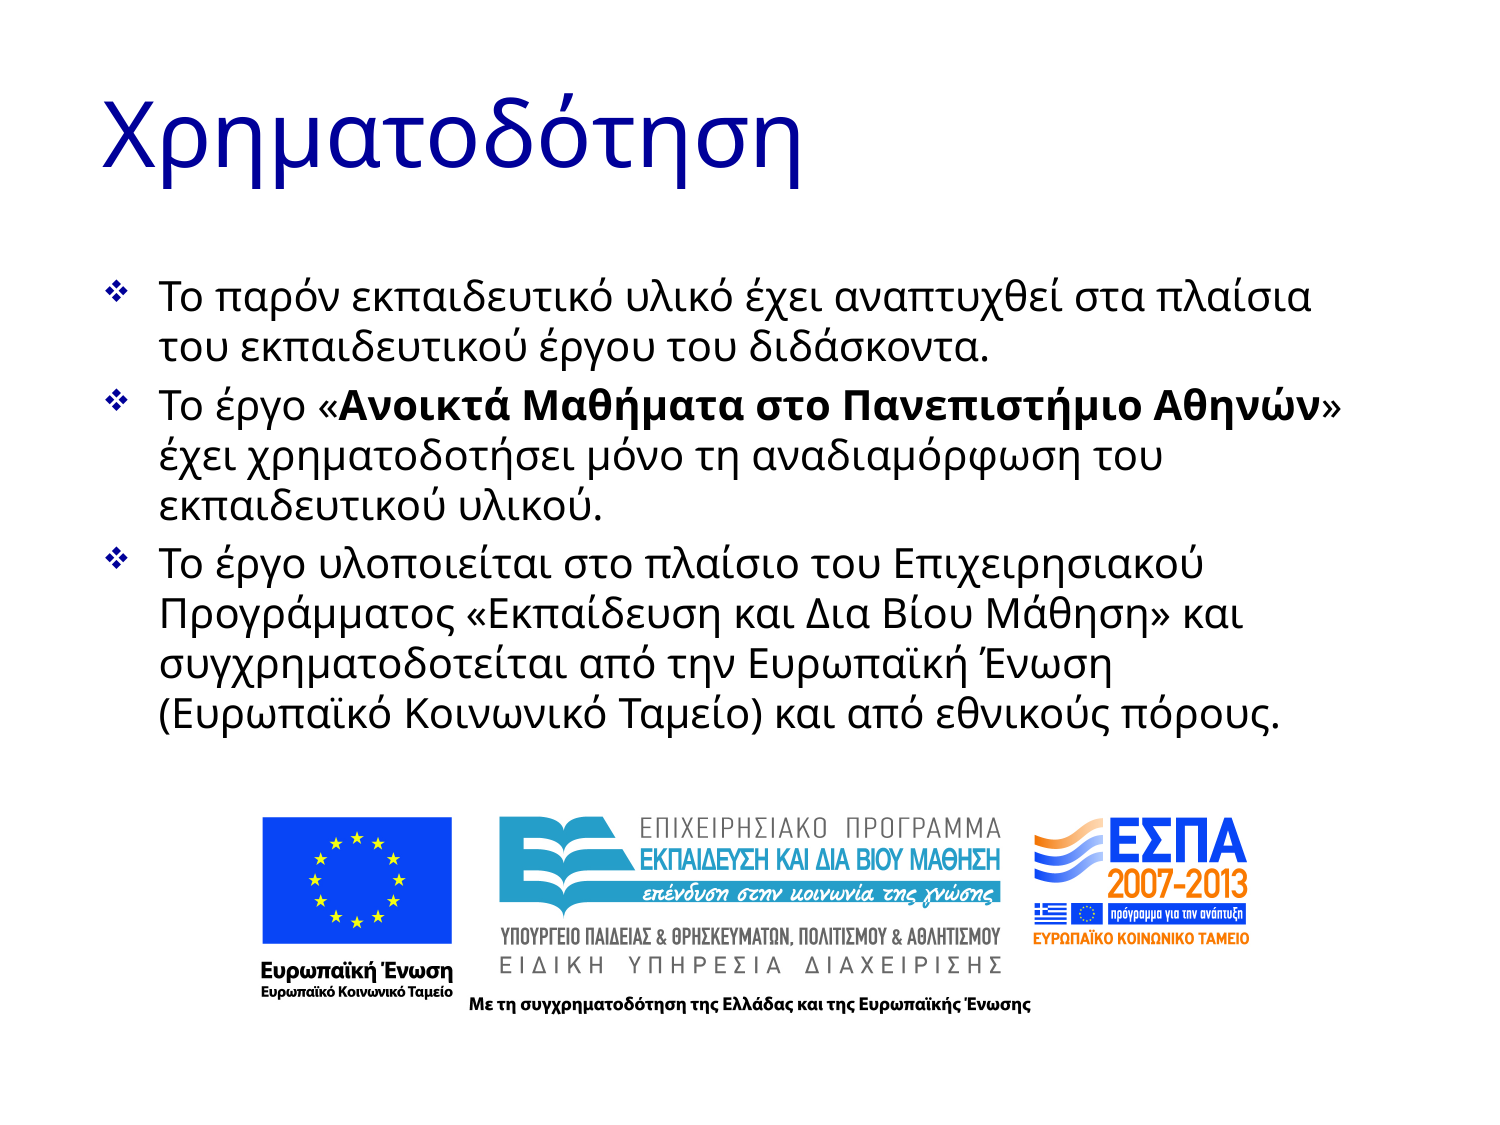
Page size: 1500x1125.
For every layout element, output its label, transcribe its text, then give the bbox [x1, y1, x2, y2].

list Το παρόν εκπαιδευτικό υλικό έχει αναπτυχθεί στα πλαίσια του εκπαιδευτικού έργου του διδάσκοντα. Το έργο «Ανοικτά Μαθήματα στο Πανεπιστήμιο Αθηνών» έχει χρηματοδοτήσει μόνο τη αναδιαμόρφωση του εκπαιδευτικού υλικού. Το έργο υλοποιείται στο πλαίσιο του Επιχειρησιακού Προγράμματος «Εκπαίδευση και Δια Βίου Μάθηση» και συγχρηματοδοτείται από την Ευρωπαϊκή Ένωση (Ευρωπαϊκό Κοινωνικό Ταμείο) και από εθνικούς πόρους. [87, 262, 1363, 1026]
title Χρηματοδότηση [87, 37, 1363, 226]
picture [218, 786, 1282, 1041]
